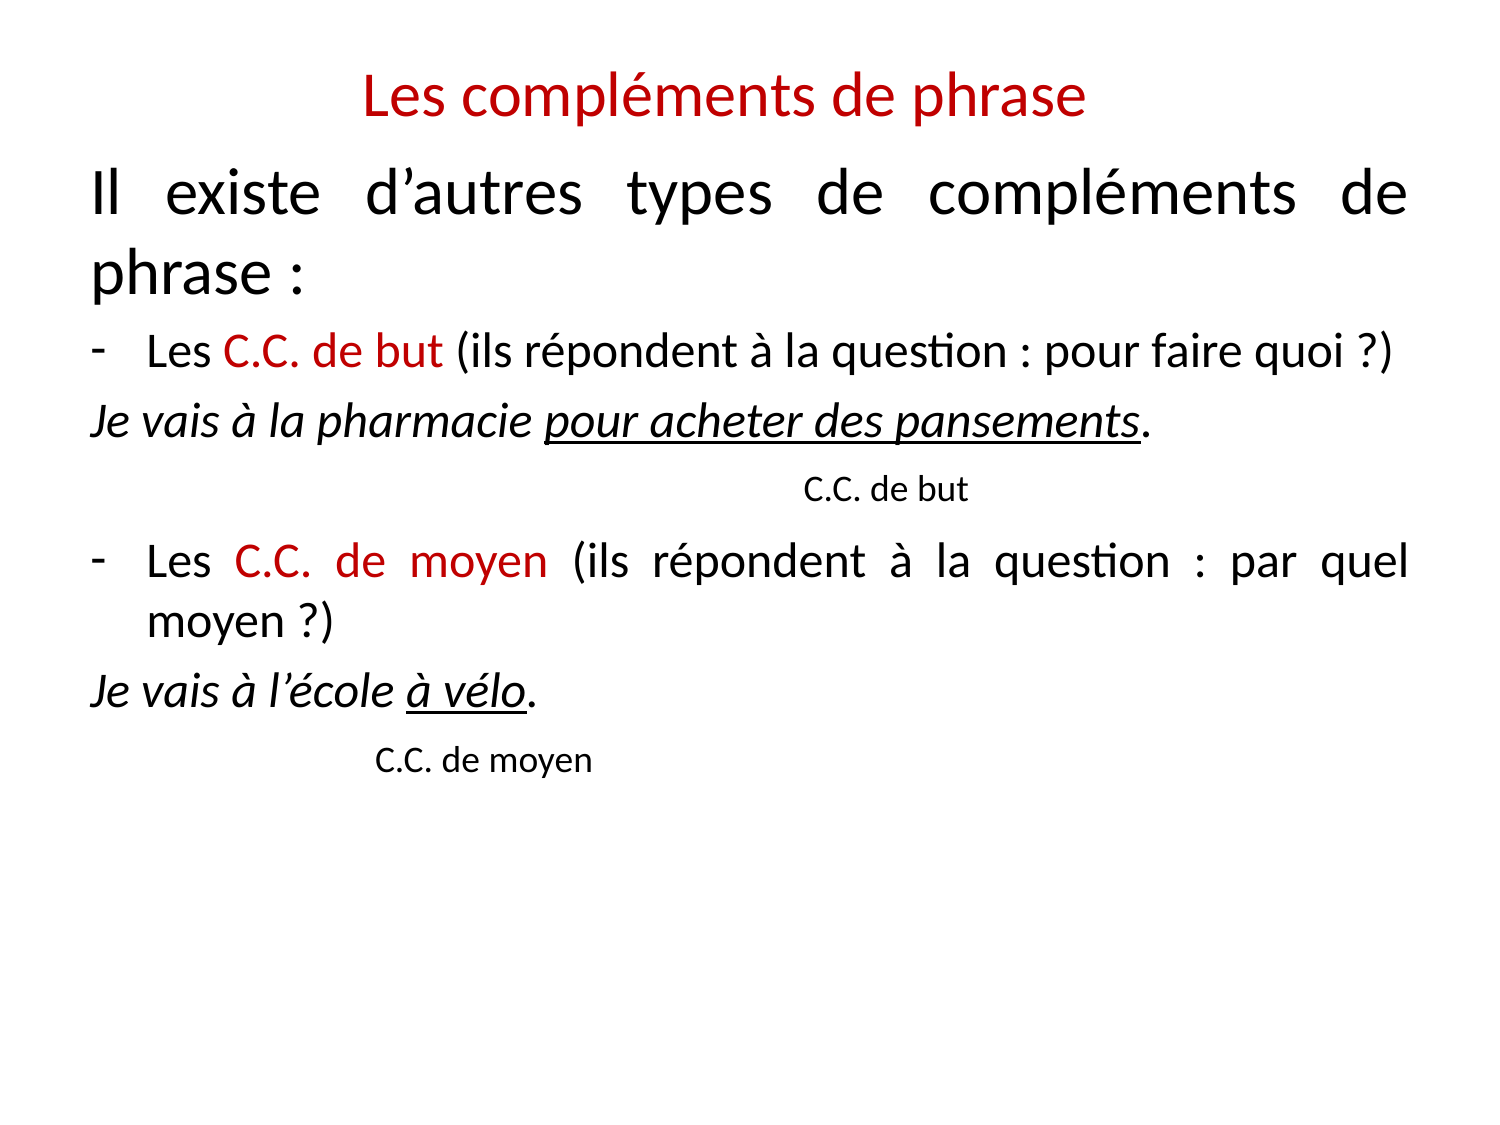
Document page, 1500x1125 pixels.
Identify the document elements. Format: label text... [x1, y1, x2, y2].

text_box C.C. de but [788, 456, 1002, 516]
list Il existe d’autres types de compléments de phrase : Les C.C. de but (ils répondent à la question : pour faire quoi ?) Je vais à la pharmacie pour acheter des pansements. Les C.C. de moyen (ils répondent à la question : par quel moyen ?) Je vais à l’école à vélo. [75, 139, 1425, 883]
text_box C.C. de moyen [360, 727, 632, 788]
text_box Les compléments de phrase [75, 45, 1376, 138]
